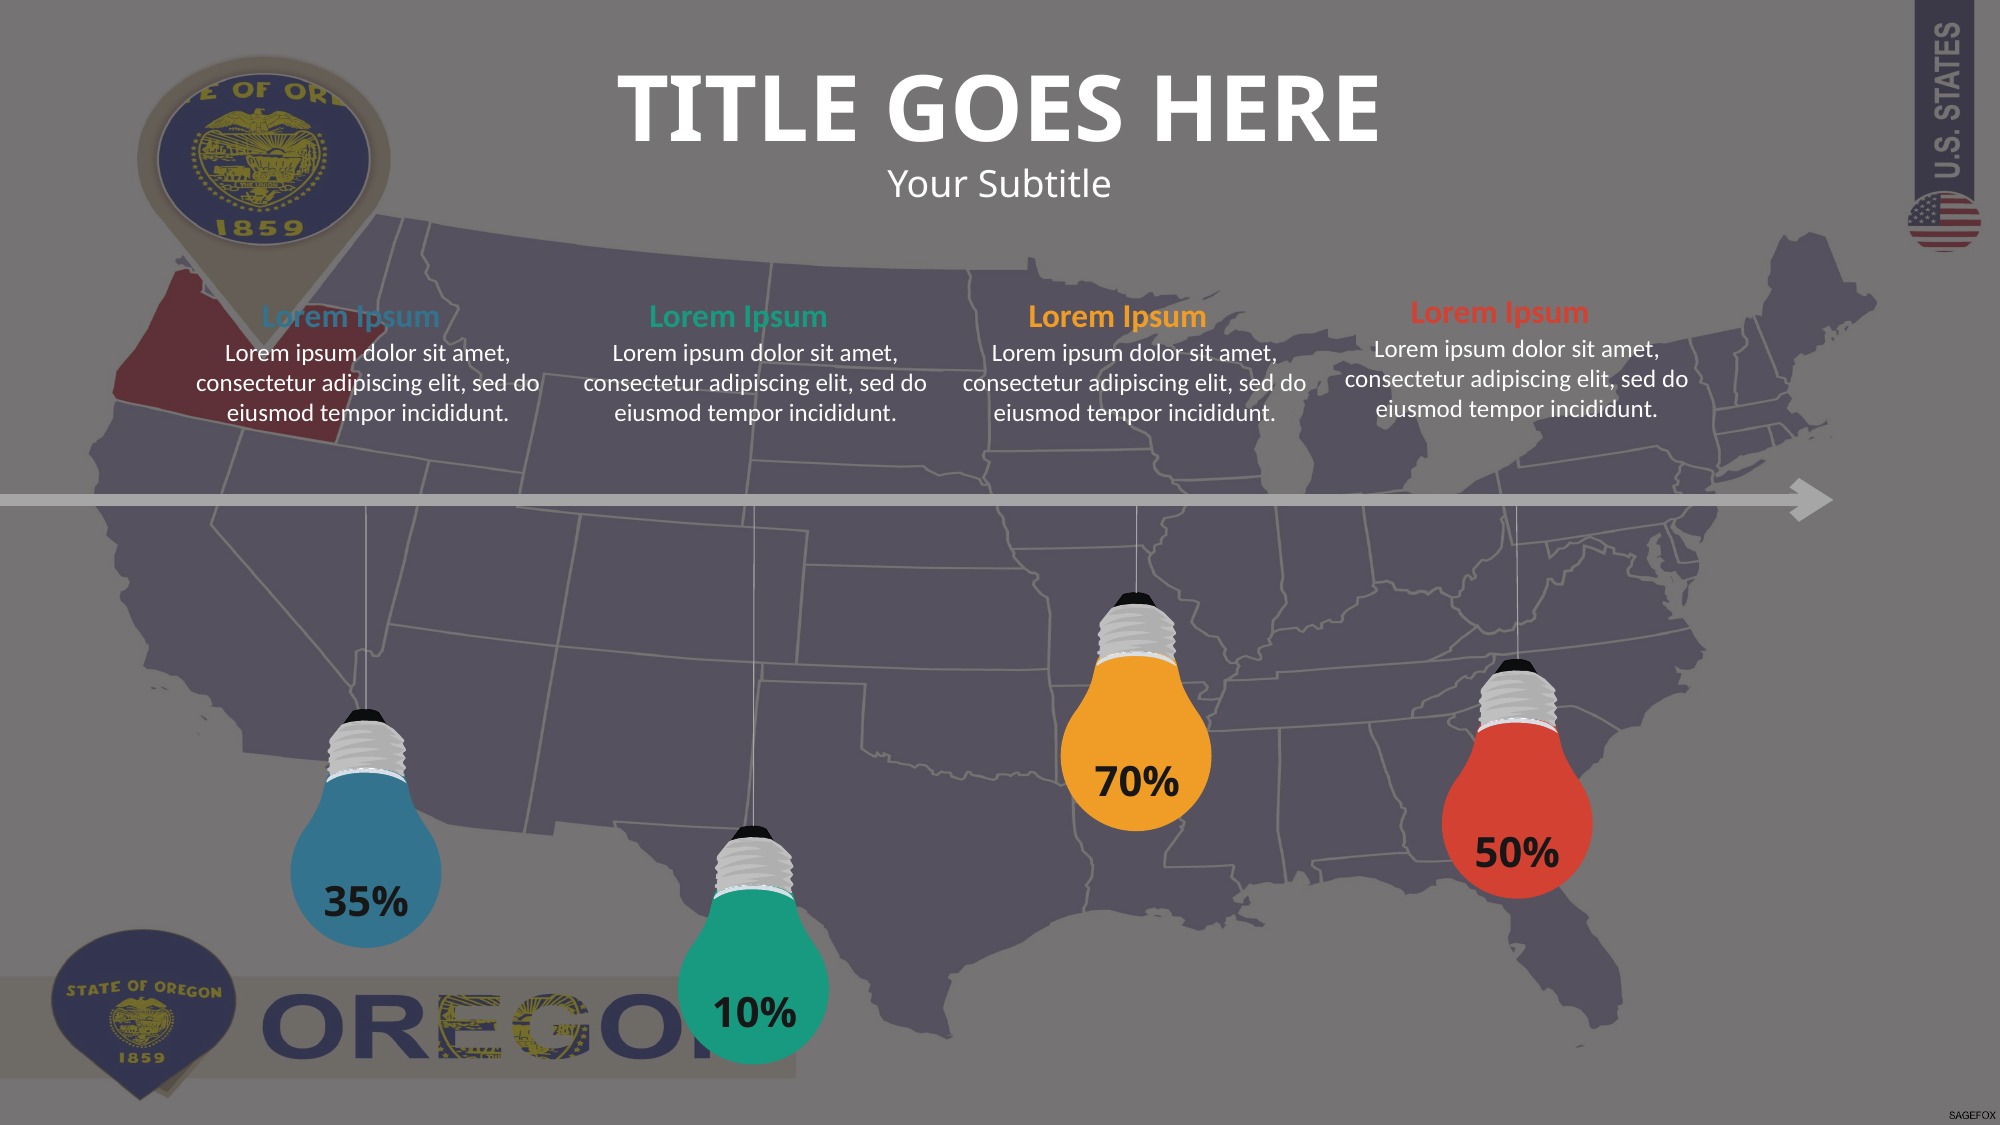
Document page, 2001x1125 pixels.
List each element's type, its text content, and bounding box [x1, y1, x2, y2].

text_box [290, 706, 442, 948]
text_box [182, 294, 555, 428]
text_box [949, 293, 1321, 428]
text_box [1060, 590, 1212, 832]
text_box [677, 823, 829, 1065]
text_box TITLE GOES HERE Your Subtitle [548, 42, 1452, 212]
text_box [1331, 290, 1704, 424]
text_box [570, 293, 942, 428]
picture [1925, 0, 2001, 1125]
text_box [1441, 656, 1593, 899]
